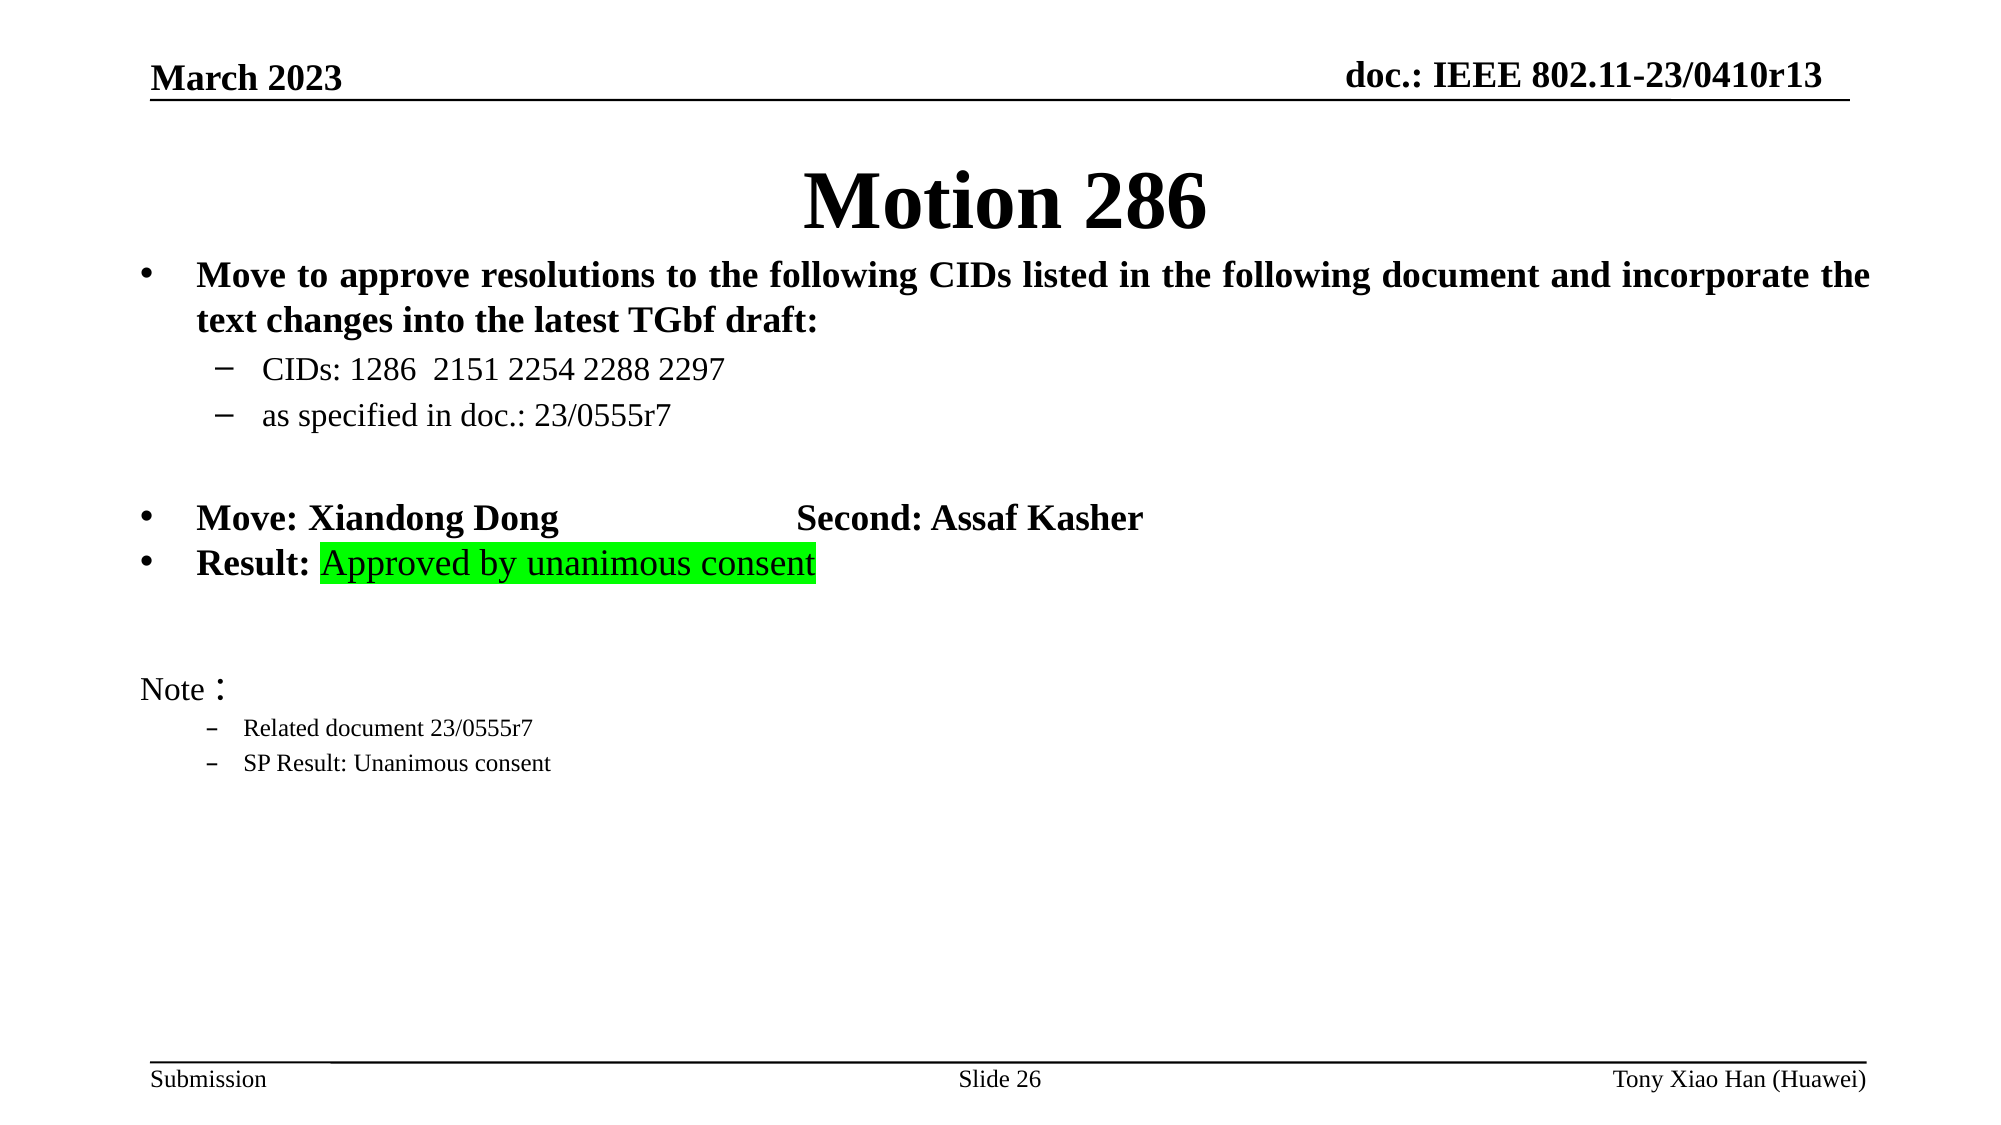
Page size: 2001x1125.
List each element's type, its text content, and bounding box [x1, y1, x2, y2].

text_box Motion 286 [368, 137, 1644, 212]
text_box Move to approve resolutions to the following CIDs listed in the following document and incorporate the text changes into the latest TGbf draft: CIDs: 1286 2151 2254 2288 2297 as specified in doc.: 23/0555r7 Move: Xiandong Dong Second: Assaf Kasher Result: Approved by unanimous consent Note： Related document 23/0555r7 SP Result: Unanimous consent [125, 212, 1888, 900]
